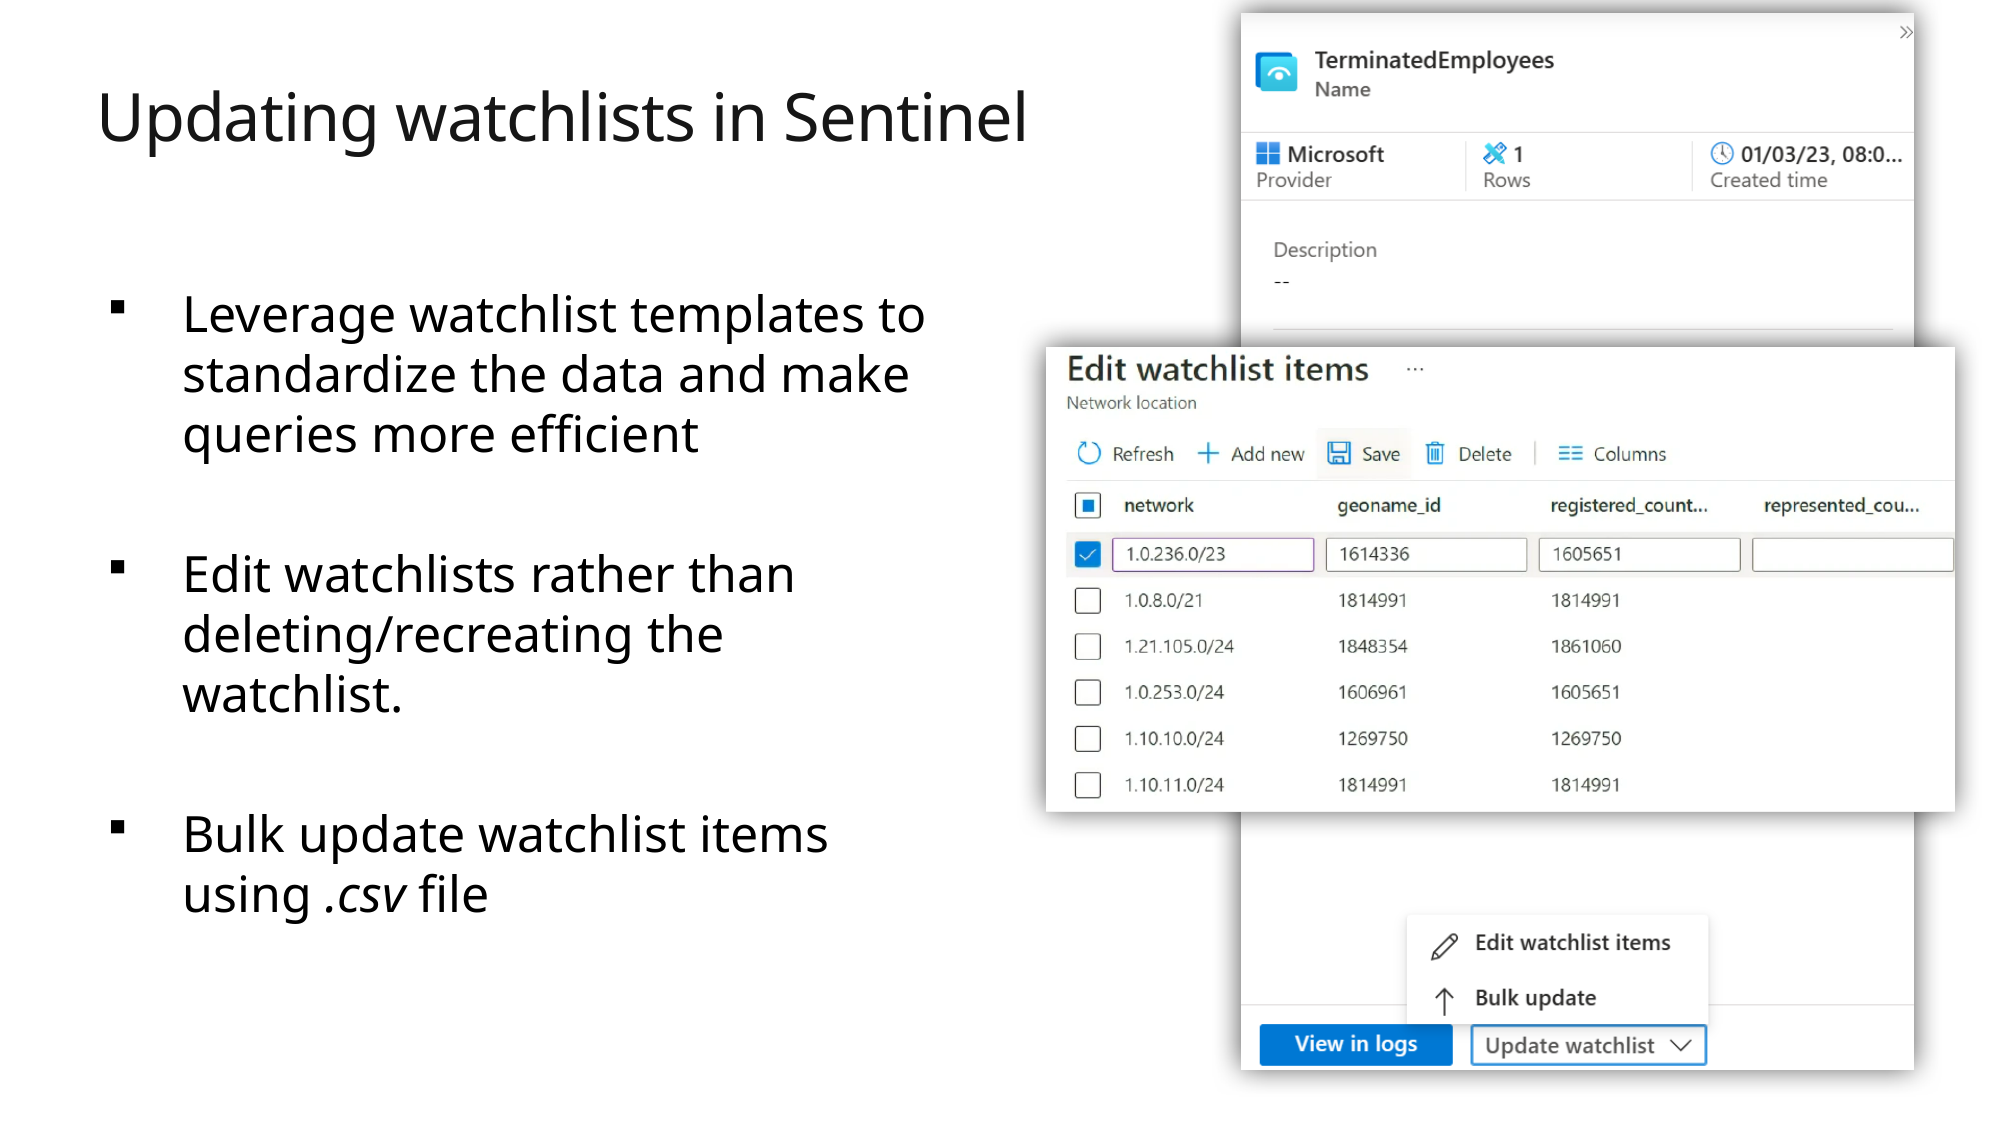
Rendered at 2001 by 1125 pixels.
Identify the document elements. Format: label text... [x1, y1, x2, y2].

list Leverage watchlist templates to standardize the data and make queries more efficient Edit watchlists rather than deleting/recreating the watchlist. Bulk update watchlist items using .csv file [107, 282, 937, 877]
title Updating watchlists in Sentinel [96, 75, 1218, 156]
picture [1046, 12, 1955, 1070]
